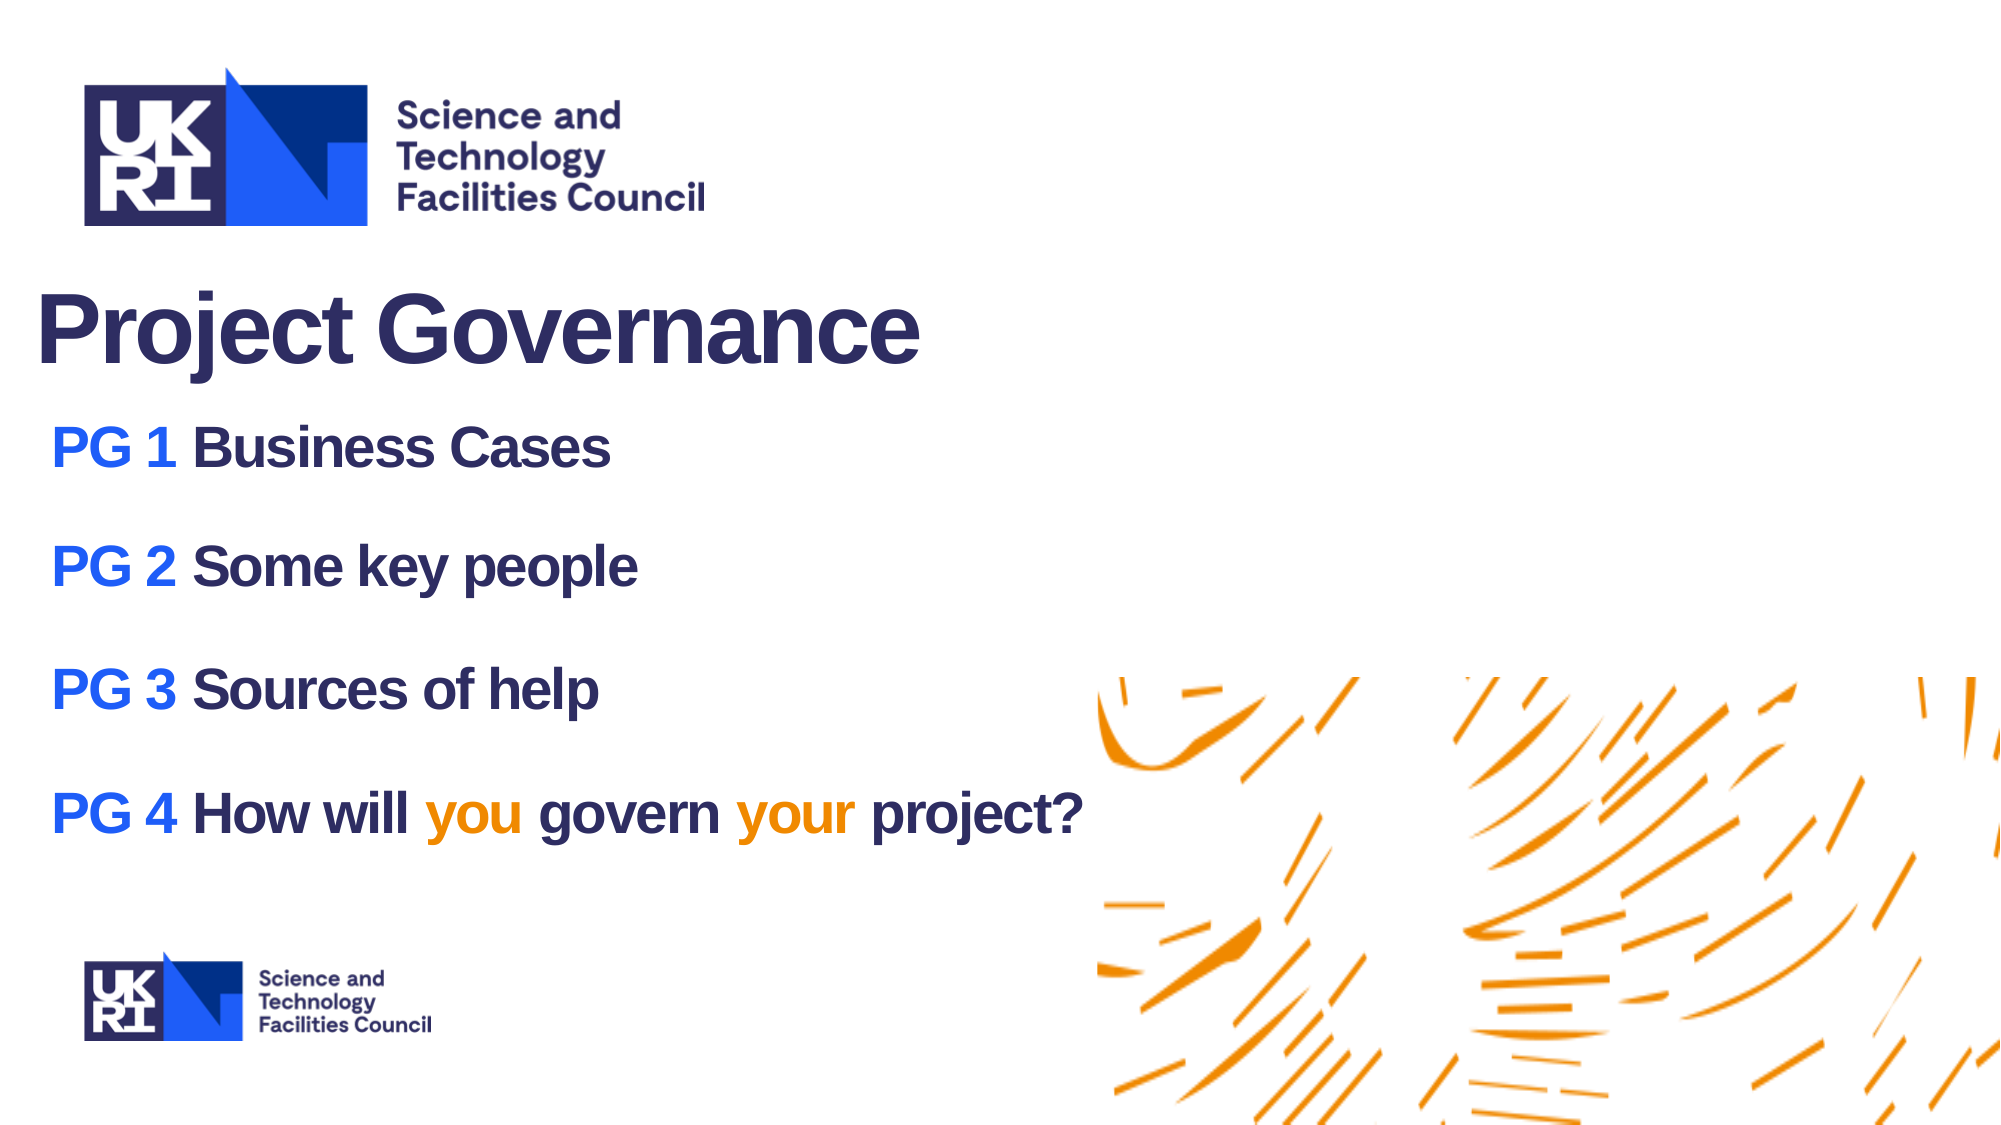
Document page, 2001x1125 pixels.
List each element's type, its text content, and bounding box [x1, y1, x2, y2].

picture [84, 67, 704, 226]
text_box Project Governance [21, 255, 1386, 391]
picture [1097, 677, 2000, 1125]
text_box PG 1 Business Cases PG 2 Some key people PG 3 Sources of help PG 4 How will you govern your project? [36, 401, 1139, 982]
picture [84, 982, 431, 1041]
